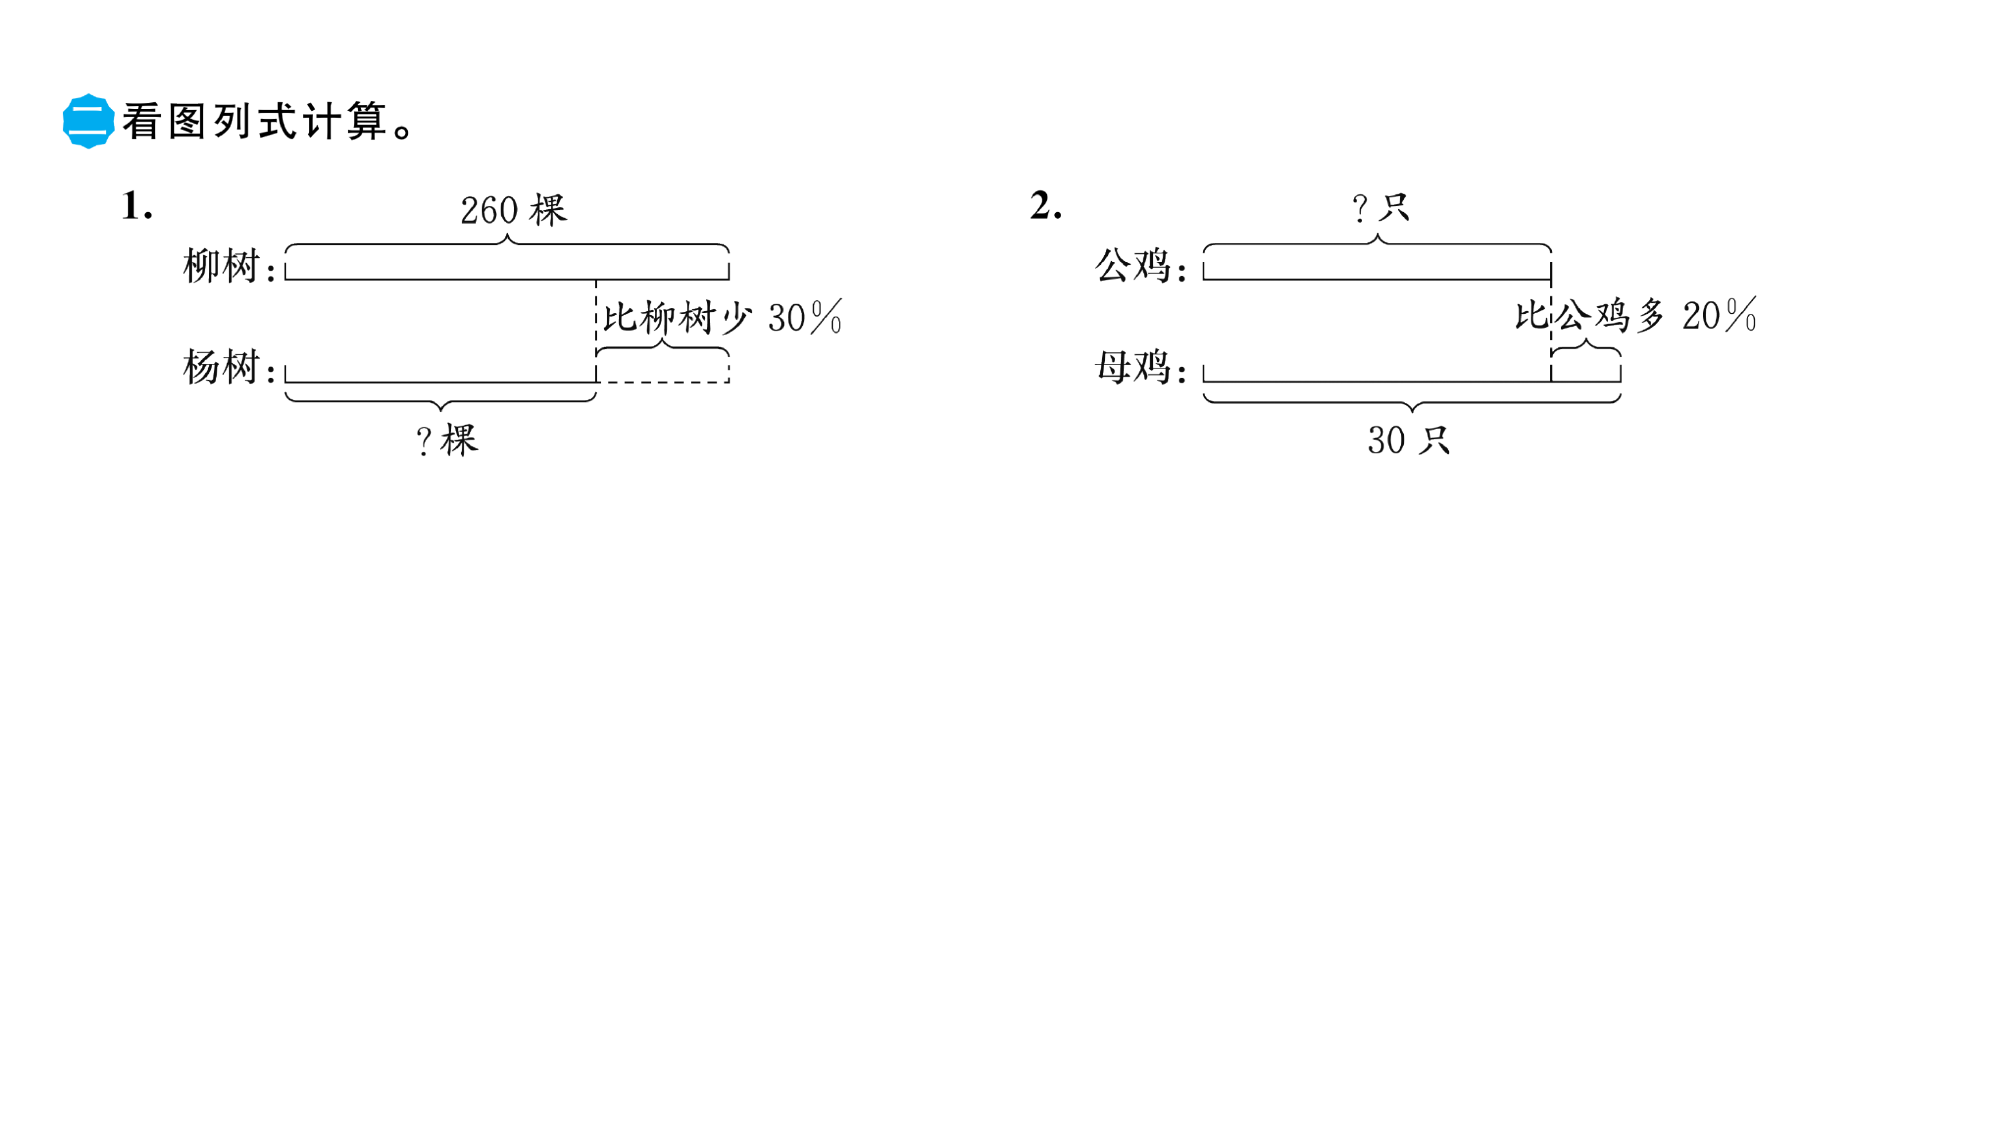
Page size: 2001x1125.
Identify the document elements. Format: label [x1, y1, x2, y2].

picture [58, 58, 1949, 720]
